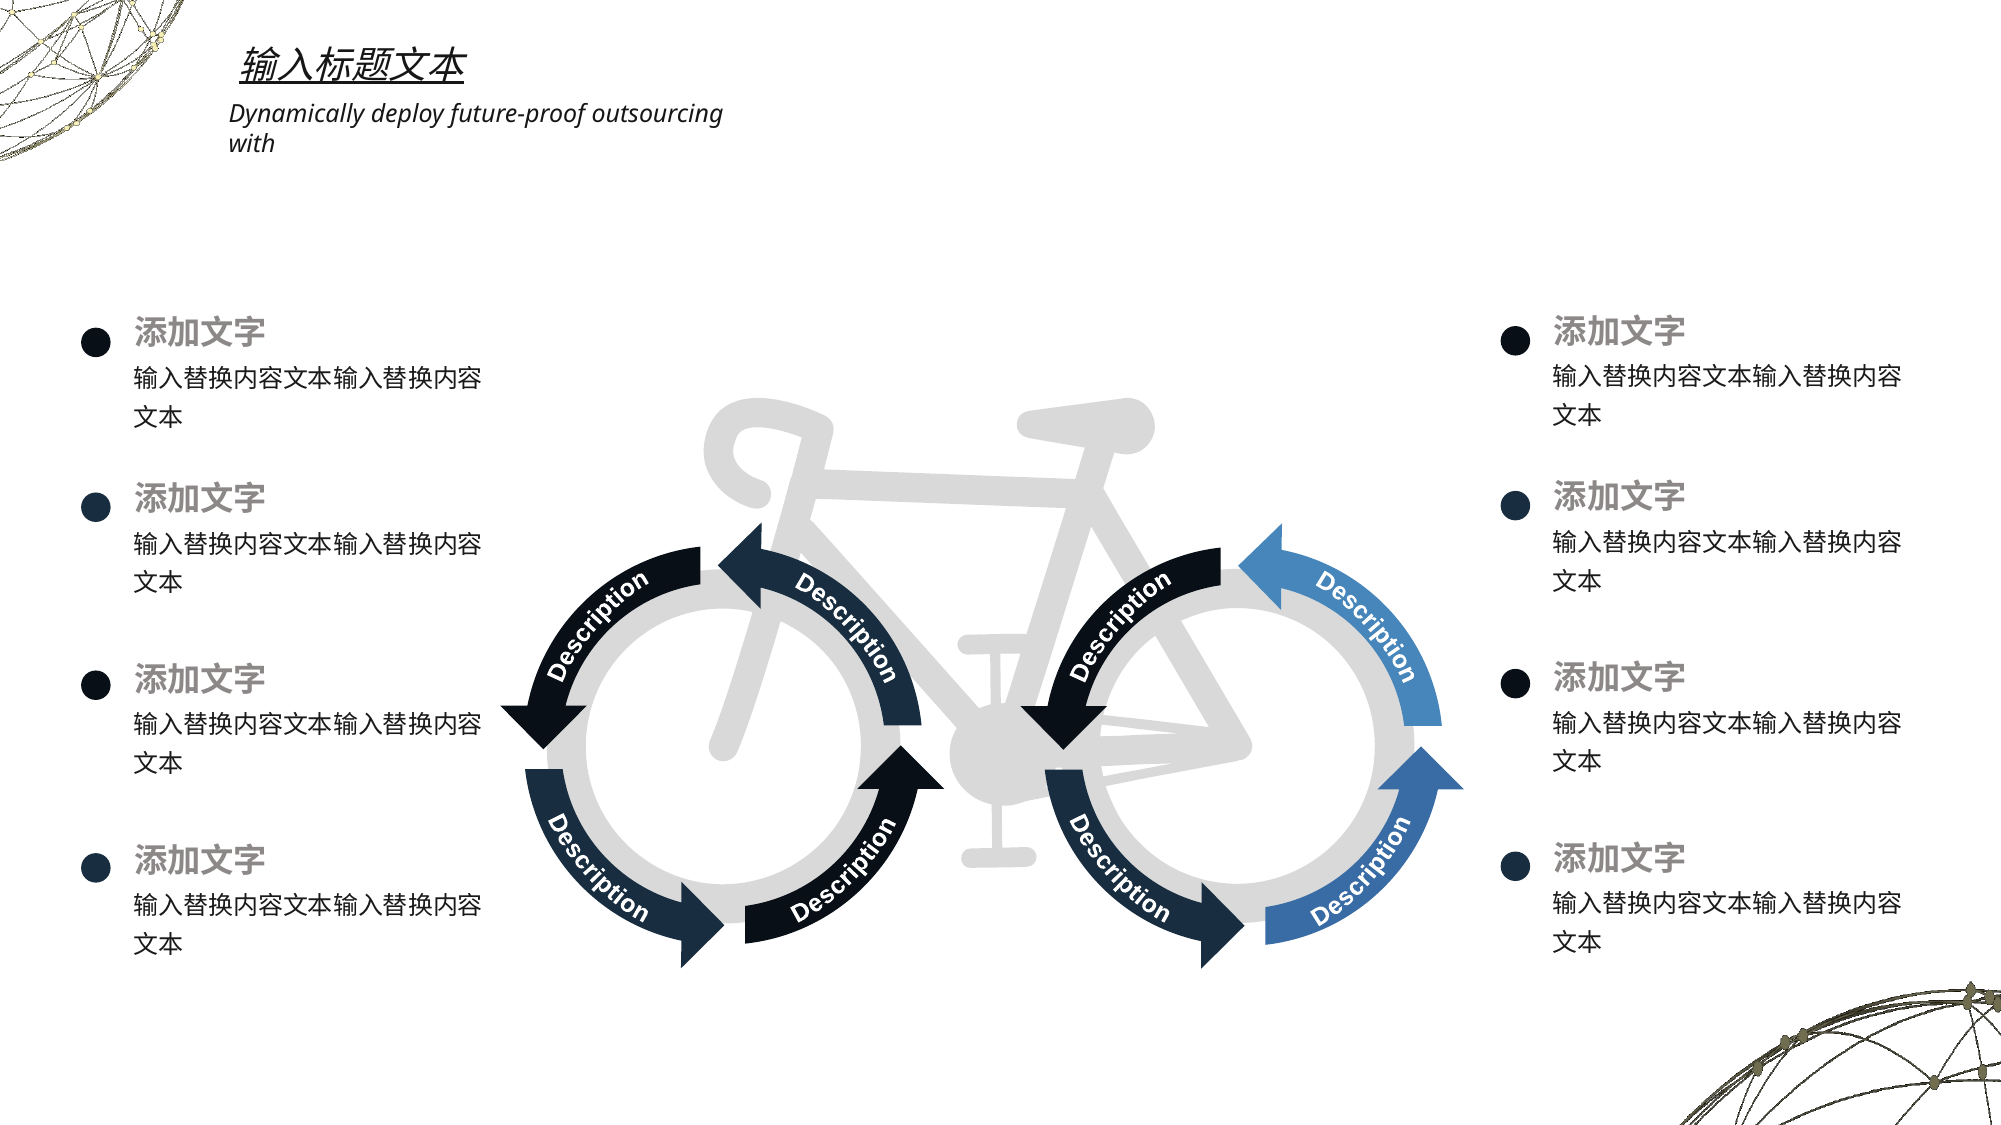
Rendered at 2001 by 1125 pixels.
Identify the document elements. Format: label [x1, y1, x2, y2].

text_box [0, 0, 2000, 1125]
